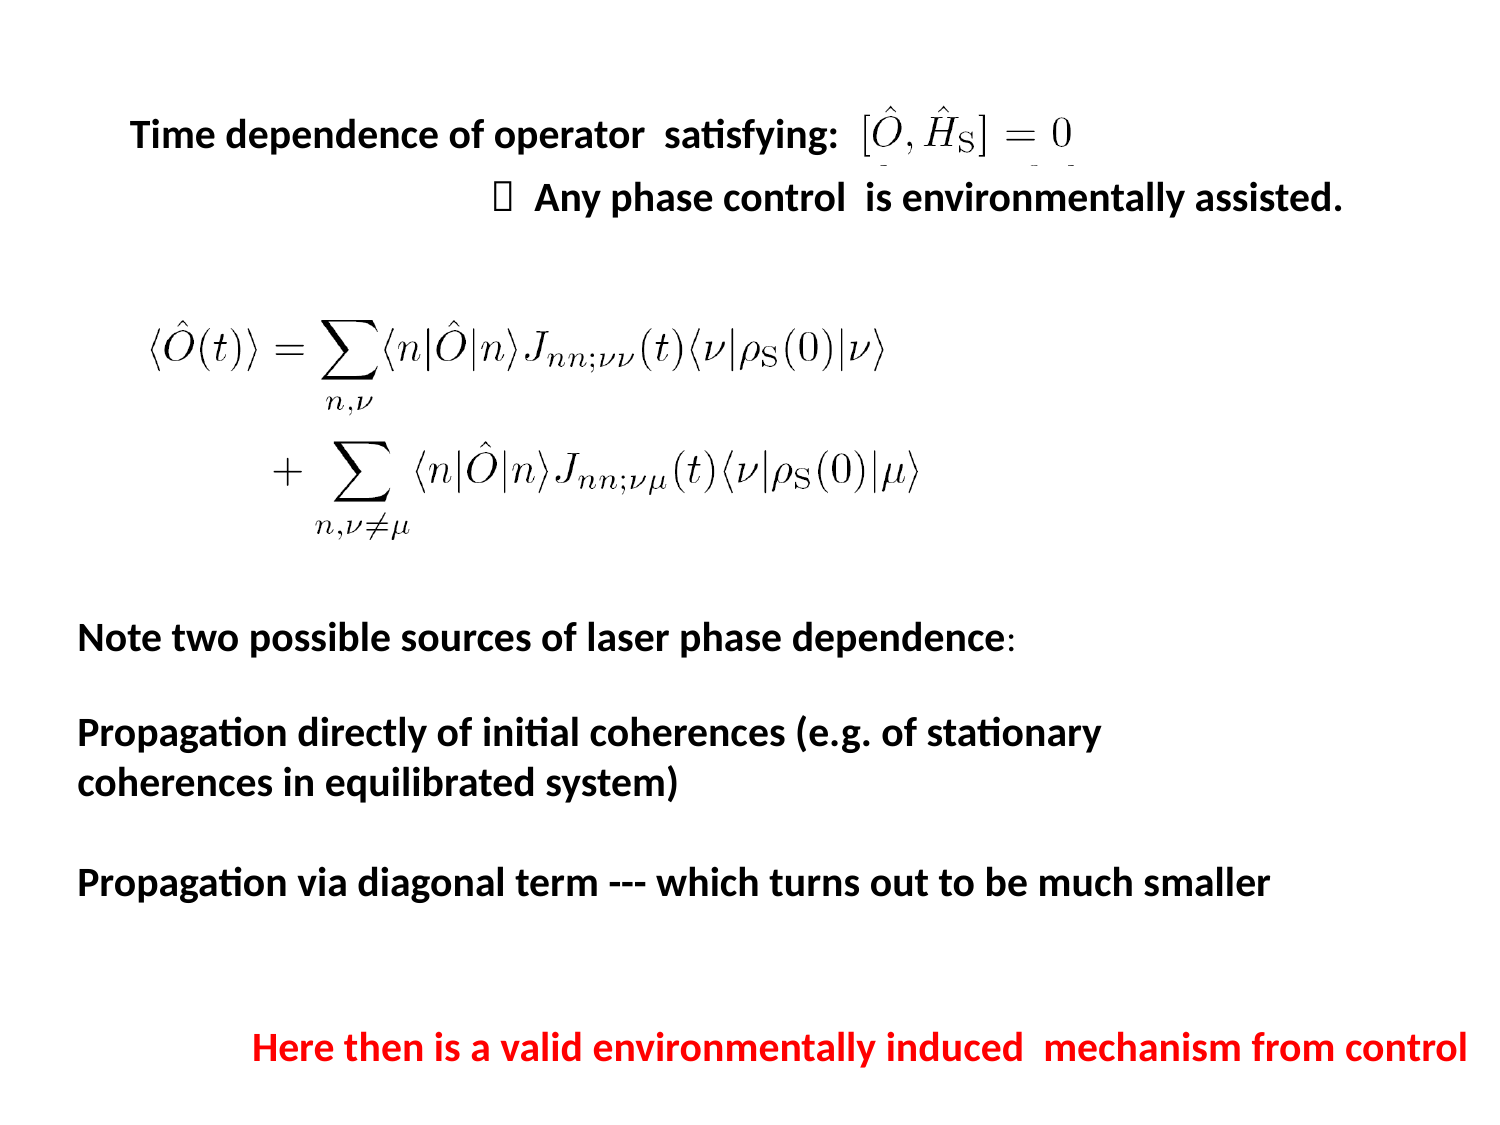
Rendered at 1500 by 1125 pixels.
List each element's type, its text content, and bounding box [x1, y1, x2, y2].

picture [119, 299, 921, 561]
text_box Time dependence of operator satisfying: [115, 99, 848, 165]
picture [849, 99, 1076, 166]
text_box Note two possible sources of laser phase dependence: Propagation directly of initial coherences (e.g. of stationary coherences in equilibrated system) Propagation via diagonal term --- which turns out to be much smaller [62, 602, 1313, 913]
text_box Here then is a valid environmentally induced mechanism from control [237, 1012, 1484, 1078]
text_box  Any phase control is environmentally assisted. [475, 162, 1360, 228]
